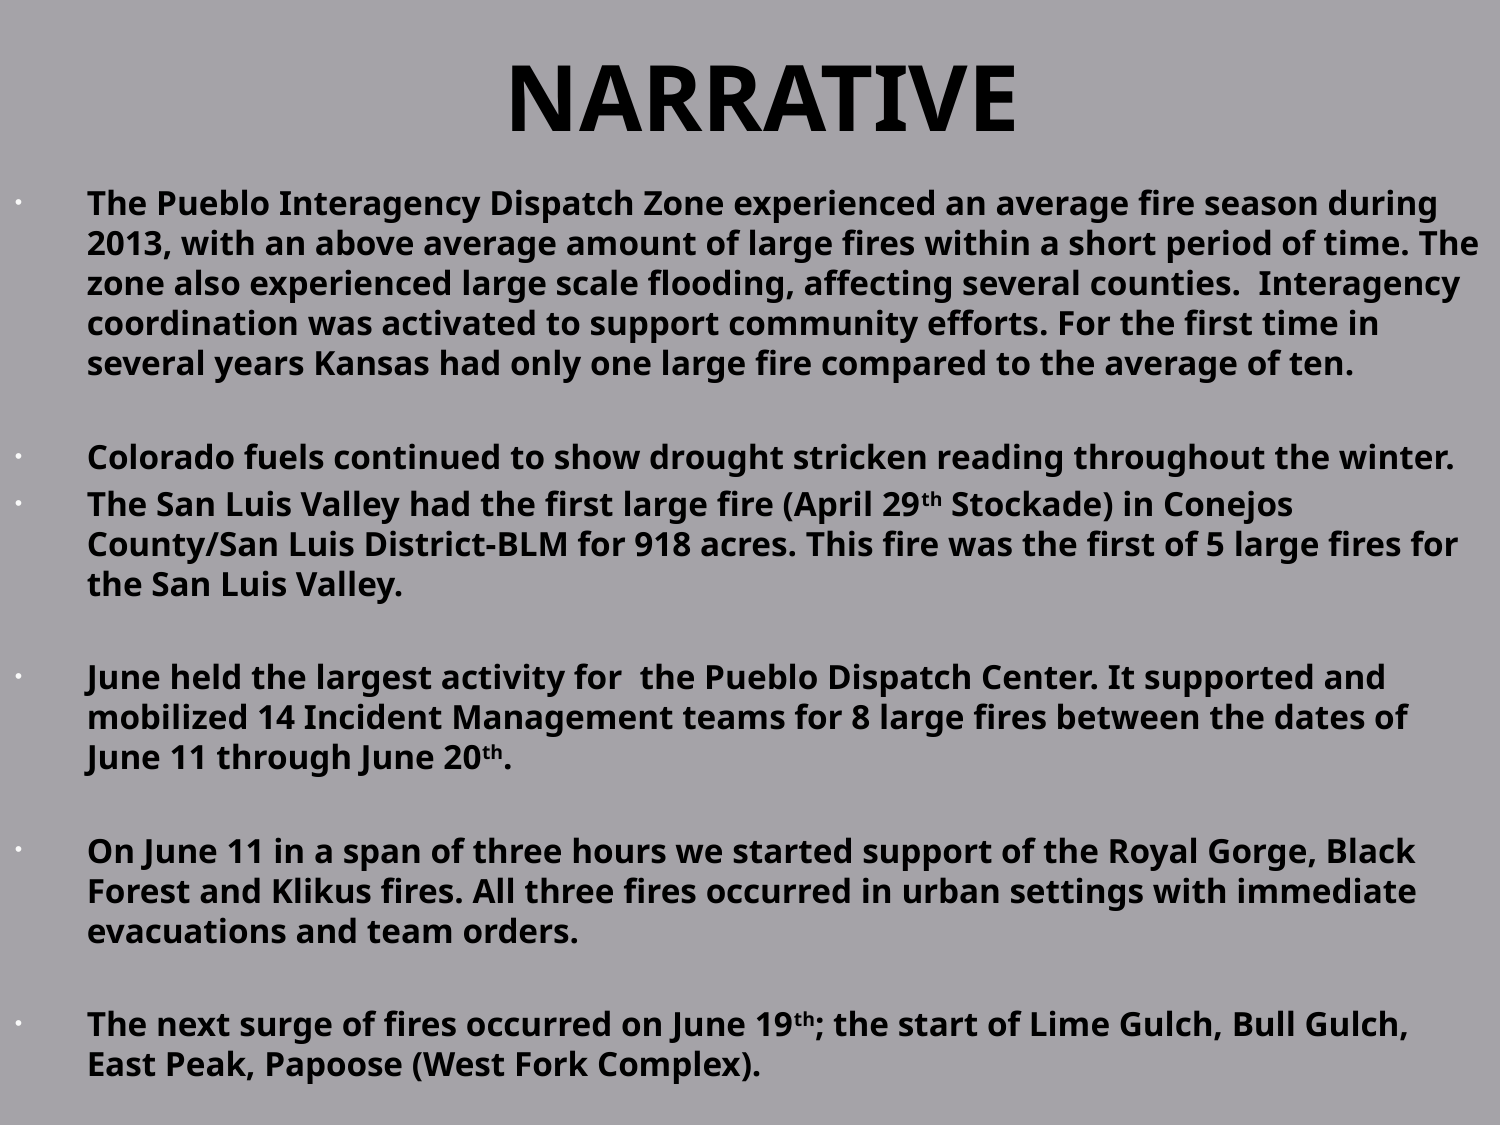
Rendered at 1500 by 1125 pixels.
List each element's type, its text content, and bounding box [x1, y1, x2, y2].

title narrative [87, 12, 1438, 150]
subtitle The Pueblo Interagency Dispatch Zone experienced an average fire season during 2013, with an above average amount of large fires within a short period of time. The zone also experienced large scale flooding, affecting several counties. Interagency coordination was activated to support community efforts. For the first time in several years Kansas had only one large fire compared to the average of ten. Colorado fuels continued to show drought stricken reading throughout the winter. The San Luis Valley had the first large fire (April 29th Stockade) in Conejos County/San Luis District-BLM for 918 acres. This fire was the first of 5 large fires for the San Luis Valley. June held the largest activity for the Pueblo Dispatch Center. It supported and mobilized 14 Incident Management teams for 8 large fires between the dates of June 11 through June 20th. On June 11 in a span of three hours we started support of the Royal Gorge, Black Forest and Klikus fires. All three fires occurred in urban settings with immediate evacuations and team orders. The next surge of fires occurred on June 19th; the start of Lime Gulch, Bull Gulch, East Peak, Papoose (West Fork Complex). [0, 174, 1500, 1125]
